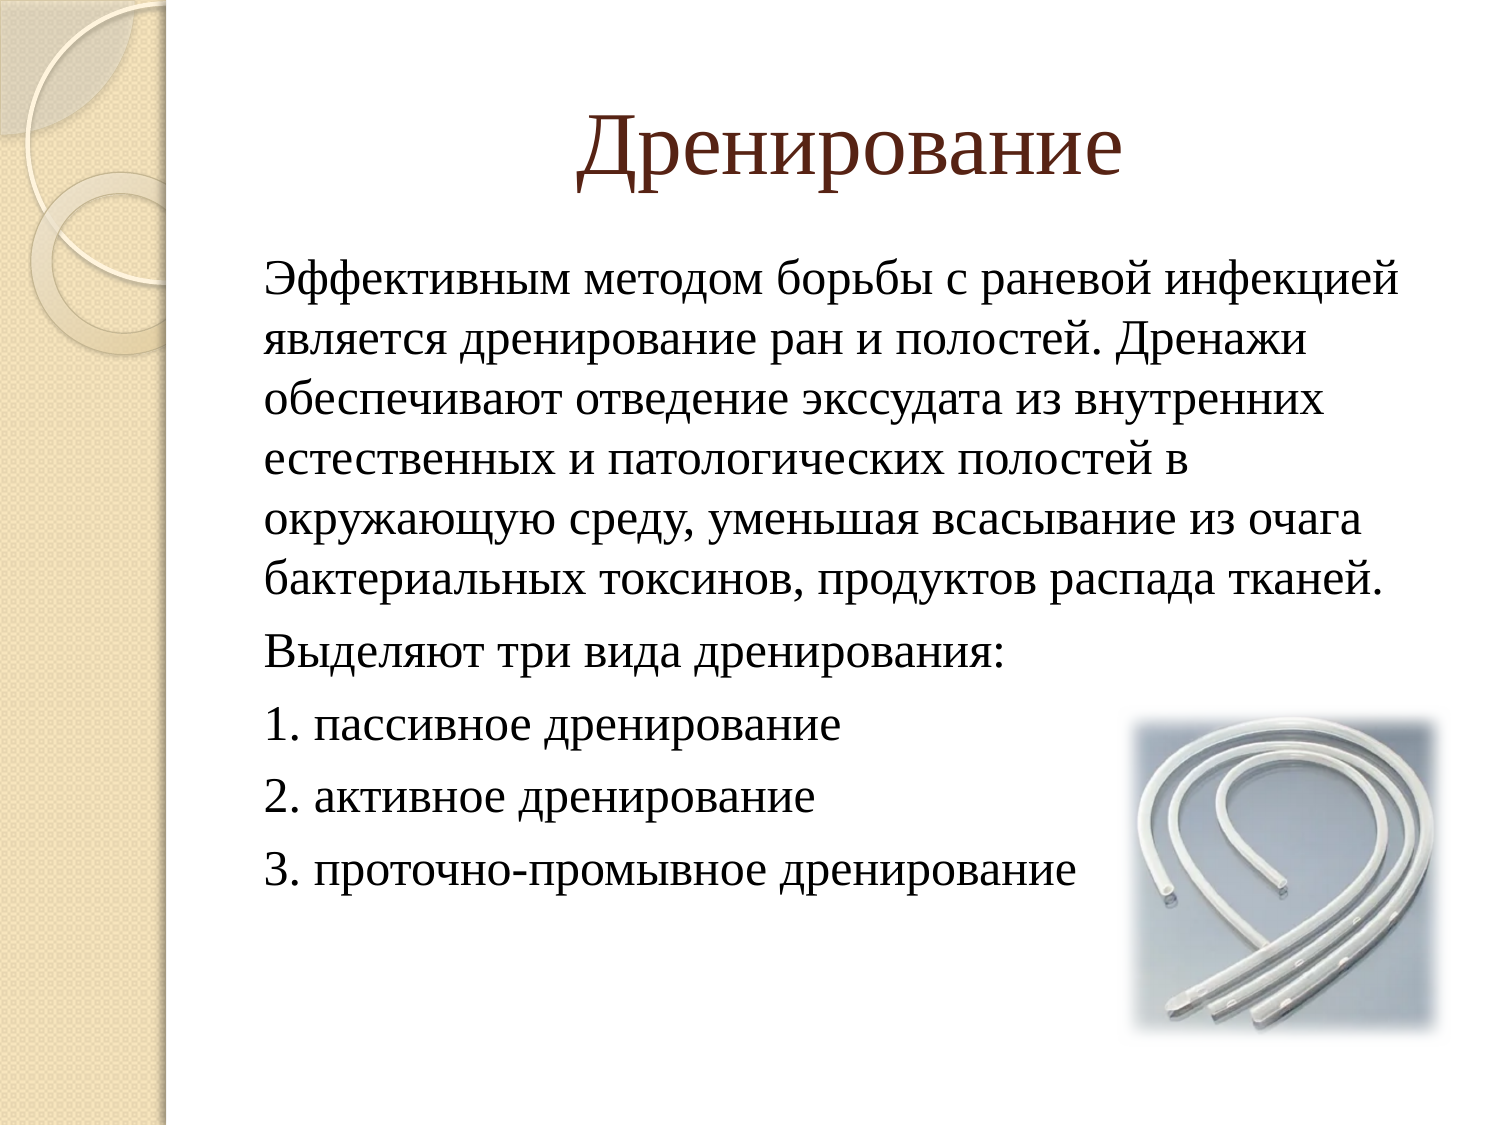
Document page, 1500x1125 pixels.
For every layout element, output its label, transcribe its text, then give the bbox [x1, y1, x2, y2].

list Эффективным методом борьбы с раневой инфекцией является дренирование ран и полостей. Дренажи обеспечивают отведение экссудата из внутренних естественных и патологических полостей в окружающую среду, уменьшая всасывание из очага бактериальных токсинов, продуктов распада тканей. Выделяют три вида дренирования: 1. пассивное дренирование 2. активное дренирование 3. проточно-промывное дренирование [235, 237, 1466, 1025]
title Дренирование [235, 45, 1466, 233]
picture [1115, 703, 1453, 1048]
